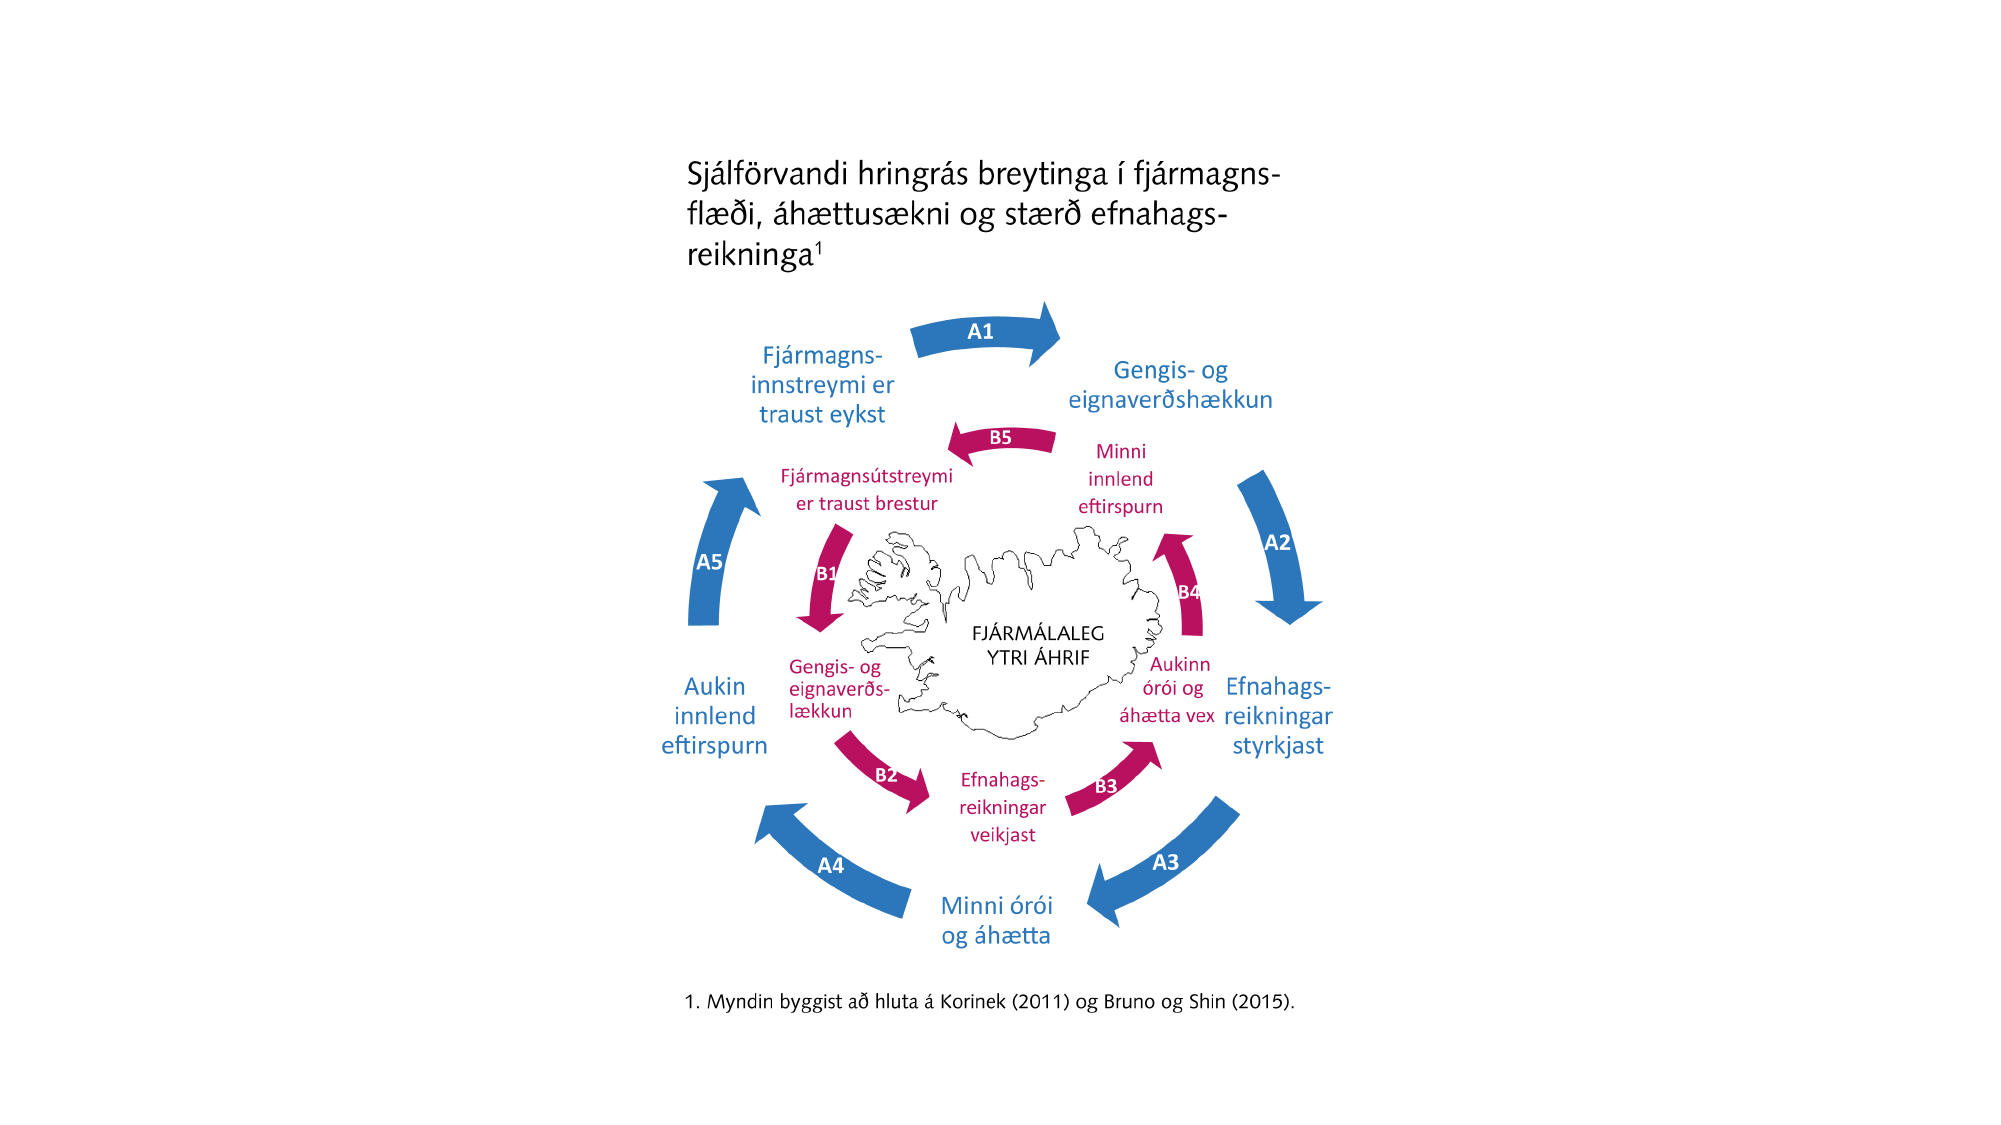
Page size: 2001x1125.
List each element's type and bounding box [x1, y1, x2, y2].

picture [661, 112, 1339, 1013]
